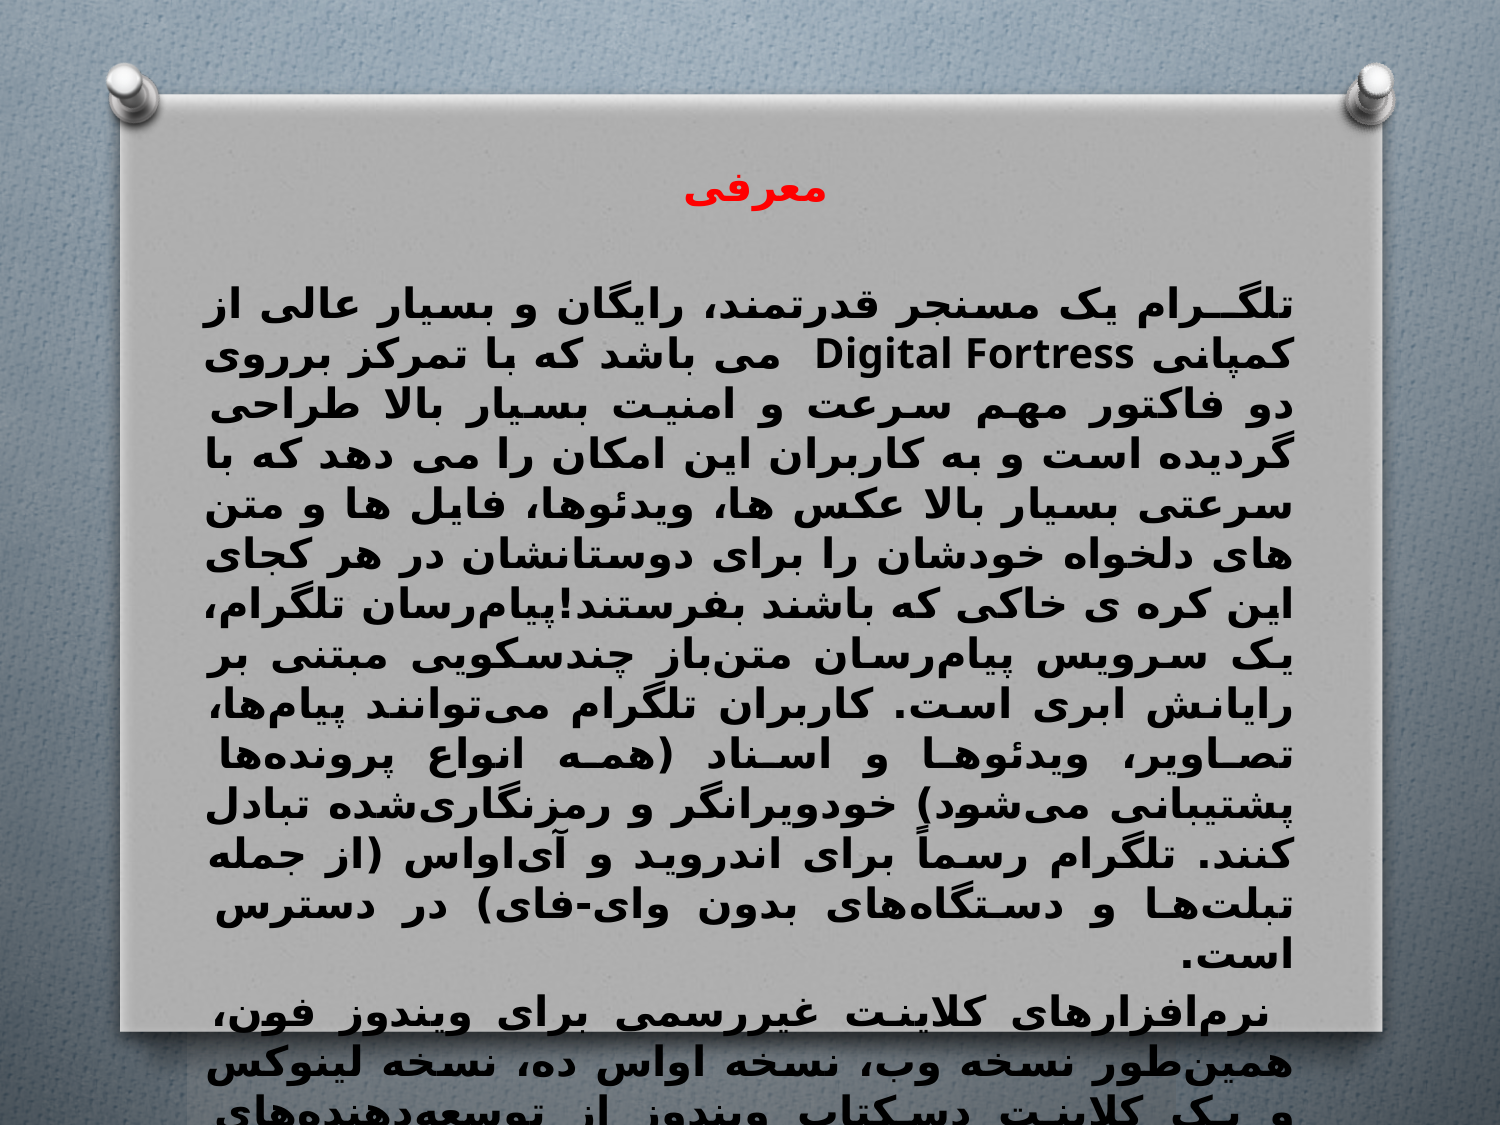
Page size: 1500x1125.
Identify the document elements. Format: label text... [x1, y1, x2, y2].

picture [75, 31, 197, 152]
text_box معرفی تلگــرام یک مسنجر قدرتمند، رایگان و بسیار عالی از کمپانی Digital Fortress می باشد که با تمرکز برروی دو فاکتور مهم سرعت و امنیت بسیار بالا طراحی گردیده است و به کاربران این امکان را می دهد که با سرعتی بسیار بالا عکس ها، ویدئوها، فایل ها و متن های دلخواه خودشان را برای دوستانشان در هر کجای این کره ی خاکی که باشند بفرستند!پیام‌رسان تلگرام، یک سرویس پیام‌رسان متن‌باز چندسکویی مبتنی بر رایانش ابری است. کاربران تلگرام می‌توانند پیام‌ها، تصاویر، ویدئوها و اسناد (همه انواع پرونده‌ها پشتیبانی می‌شود) خودویرانگر و رمزنگاری‌شده تبادل کنند. تلگرام رسماً برای اندروید و آی‌اواس (از جمله تبلت‌ها و دستگاه‌های بدون وای-فای) در دسترس است. نرم‌افزارهای کلاینت غیررسمی برای ویندوز فون، همین‌طور نسخه وب، نسخه اواس ده، نسخه لینوکس و یک کلاینت دسکتاپ ویندوز از توسعه‌دهنده‌های مستقل که از رابط برنامه‌نویسی نرم‌افزار تلگرام استفاده می‌کنند در دسترس هستند. [187, 152, 1310, 238]
picture [1317, 35, 1439, 156]
